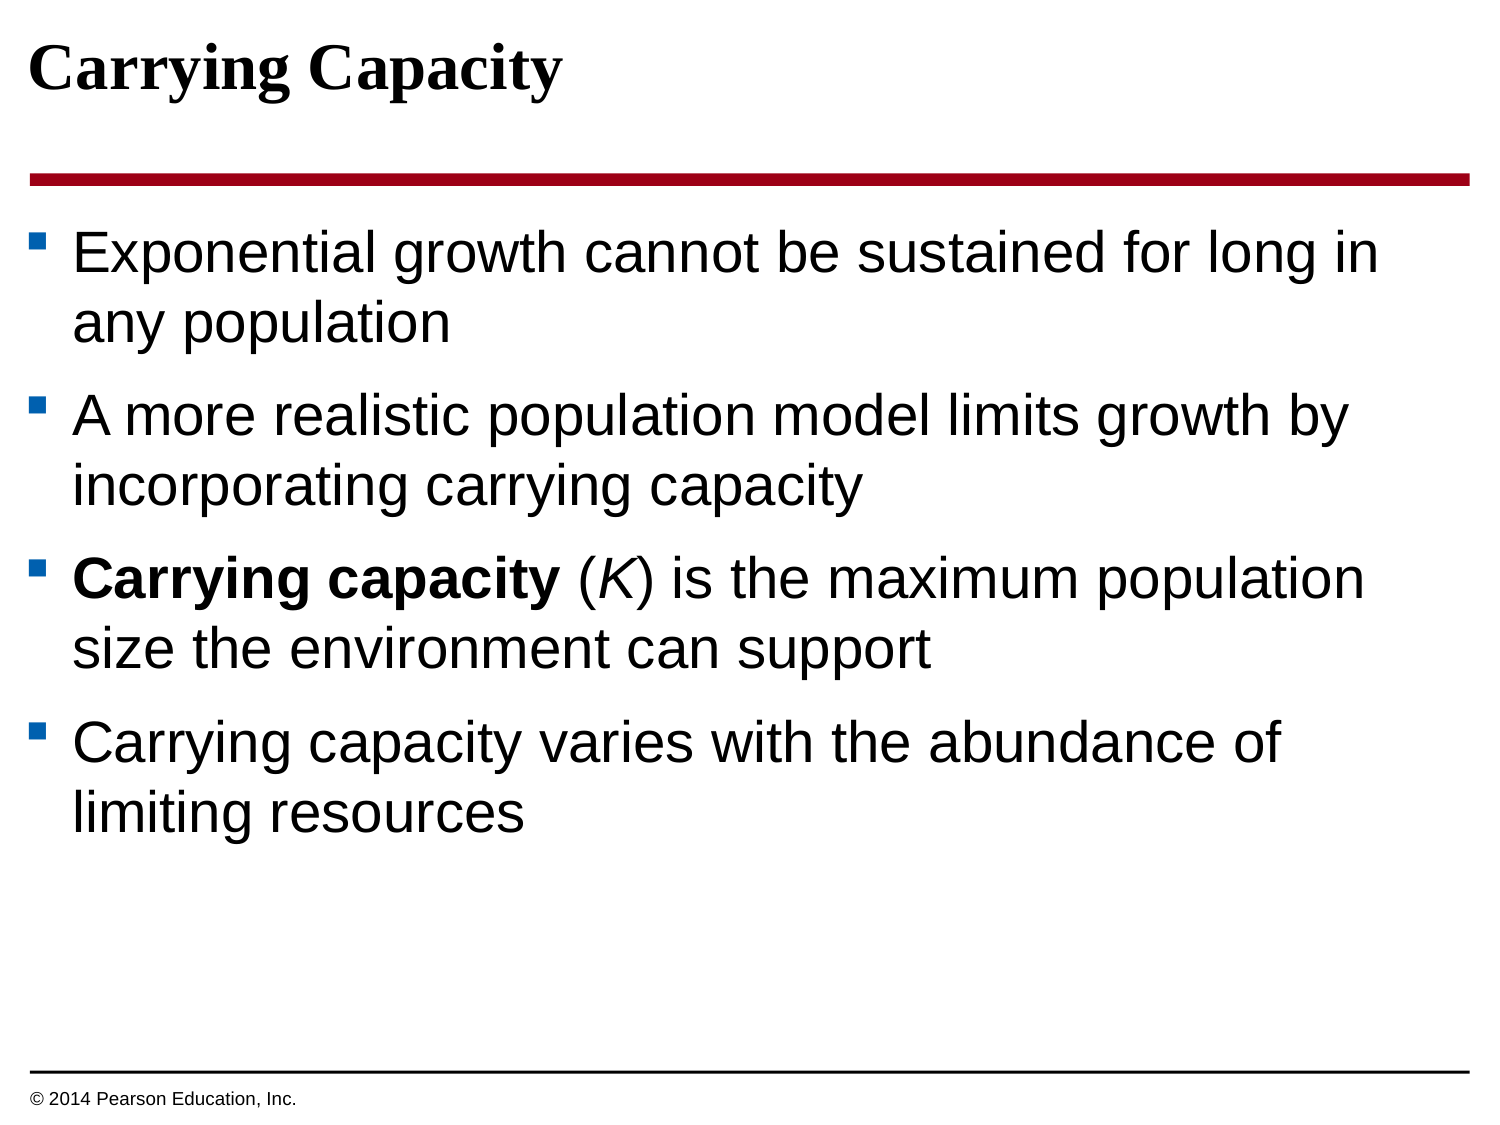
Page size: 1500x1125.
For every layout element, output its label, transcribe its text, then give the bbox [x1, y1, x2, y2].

list Exponential growth cannot be sustained for long in any population A more realistic population model limits growth by incorporating carrying capacity Carrying capacity (K) is the maximum population size the environment can support Carrying capacity varies with the abundance of limiting resources [8, 206, 1443, 1057]
title Carrying Capacity [12, 33, 1426, 103]
